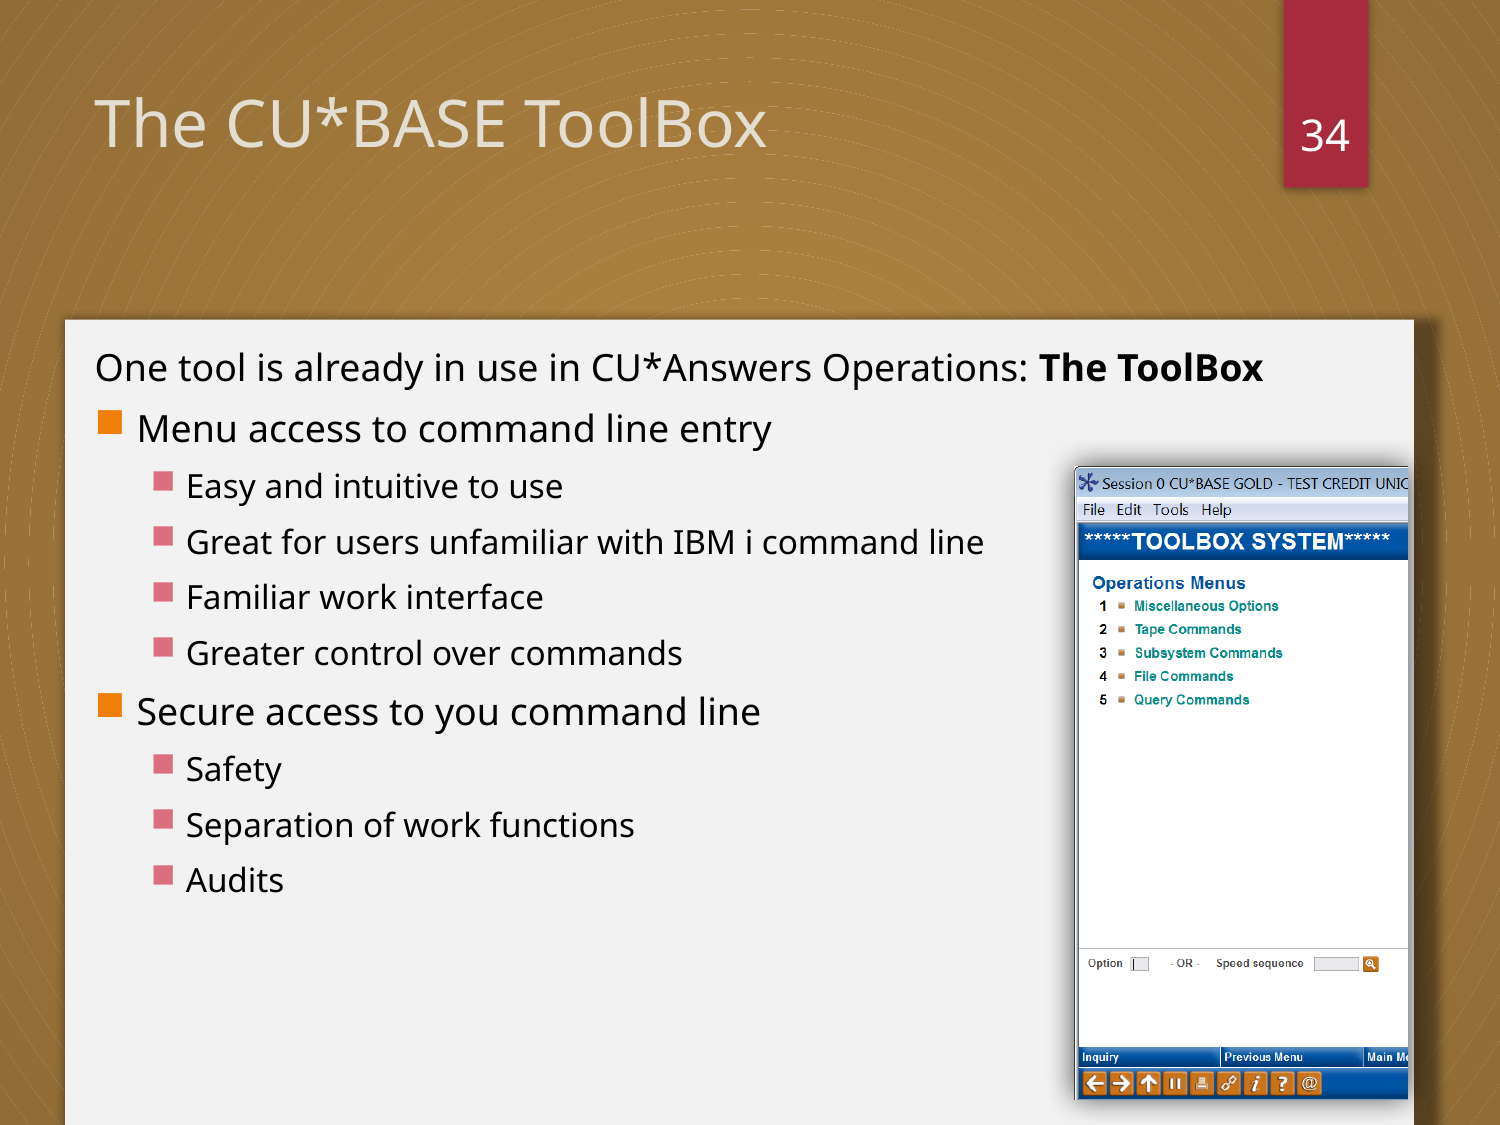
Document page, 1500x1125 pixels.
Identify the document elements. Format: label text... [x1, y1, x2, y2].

title The CU*BASE ToolBox [79, 74, 1237, 304]
picture [1074, 466, 1409, 1100]
list One tool is already in use in CU*Answers Operations: The ToolBox Menu access to command line entry Easy and intuitive to use Great for users unfamiliar with IBM i command line Familiar work interface Greater control over commands Secure access to you command line Safety Separation of work functions Audits [79, 336, 1377, 1025]
slide_number 34 [1273, 48, 1377, 175]
